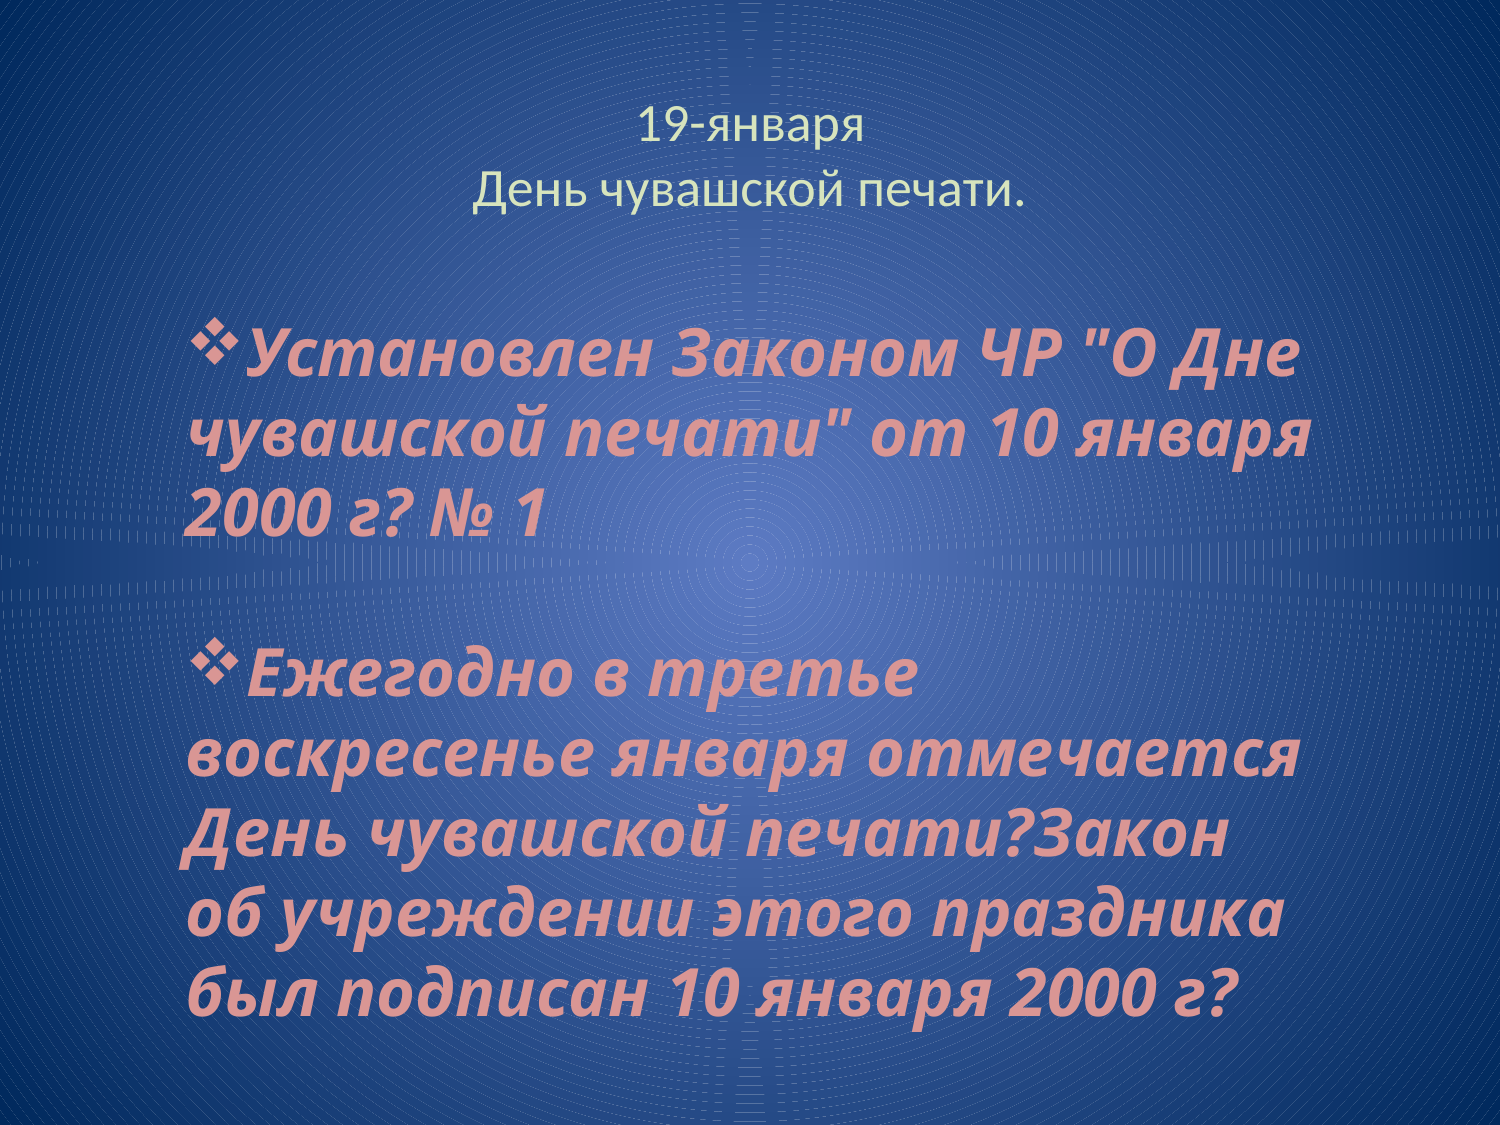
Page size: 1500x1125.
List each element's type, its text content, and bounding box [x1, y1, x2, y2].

text_box Установлен Законом ЧР "О Дне чувашской печати" от 10 января 2000 г? № 1 Ежегодно в третье воскресенье января отмечается День чувашской печати?Закон об учреждении этого праздника был подписан 10 января 2000 г? [171, 302, 1329, 1037]
title 19-января День чувашской печати. [75, 78, 1425, 291]
